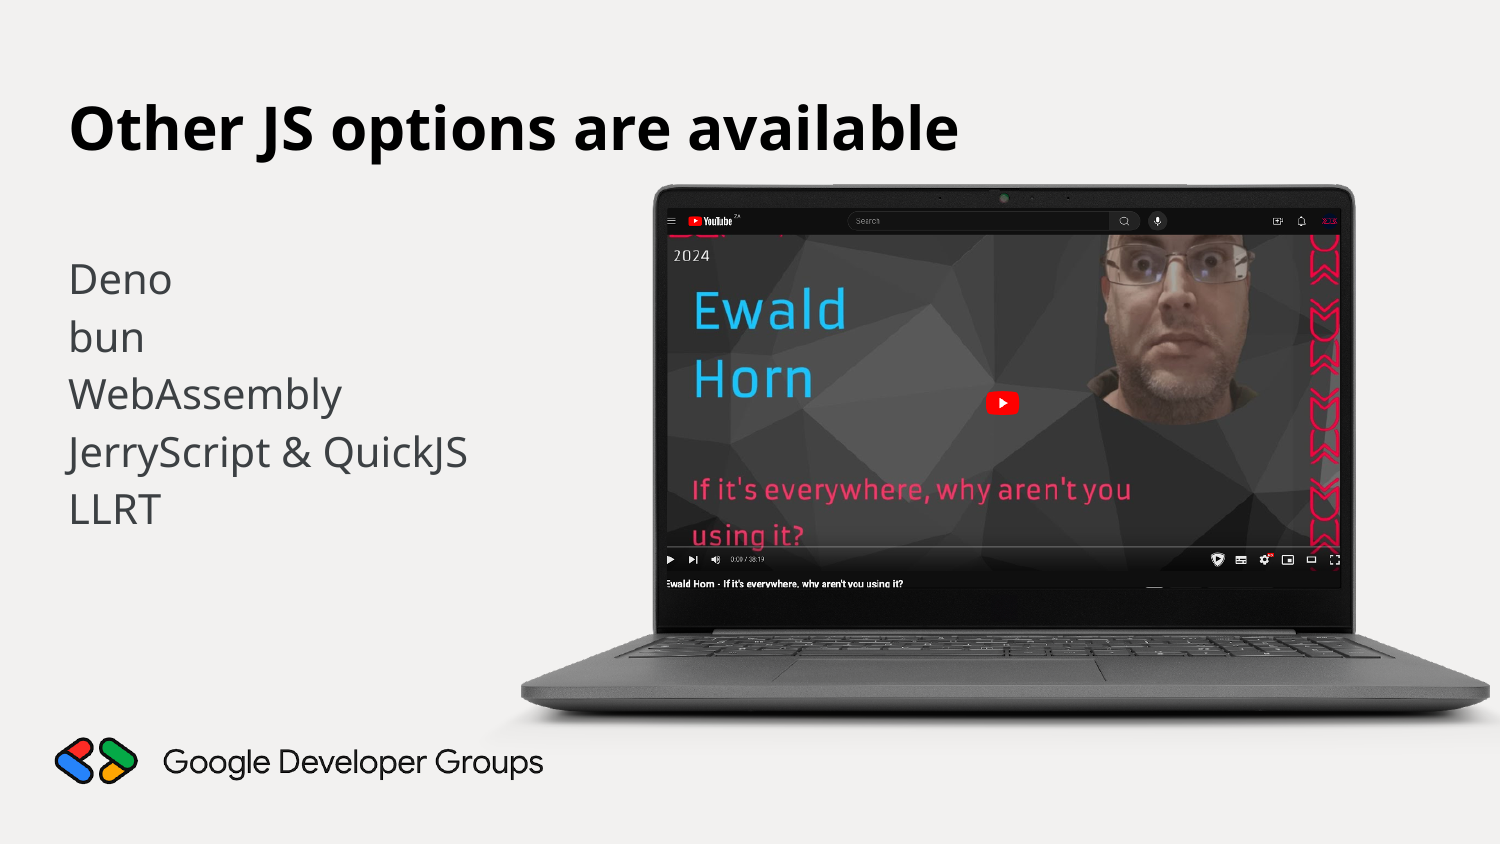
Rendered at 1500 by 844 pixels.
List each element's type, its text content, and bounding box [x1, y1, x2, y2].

text_box Other JS options are available Deno bun WebAssembly JerryScript & QuickJS LLRT [53, 67, 1058, 545]
picture [0, 0, 1500, 844]
